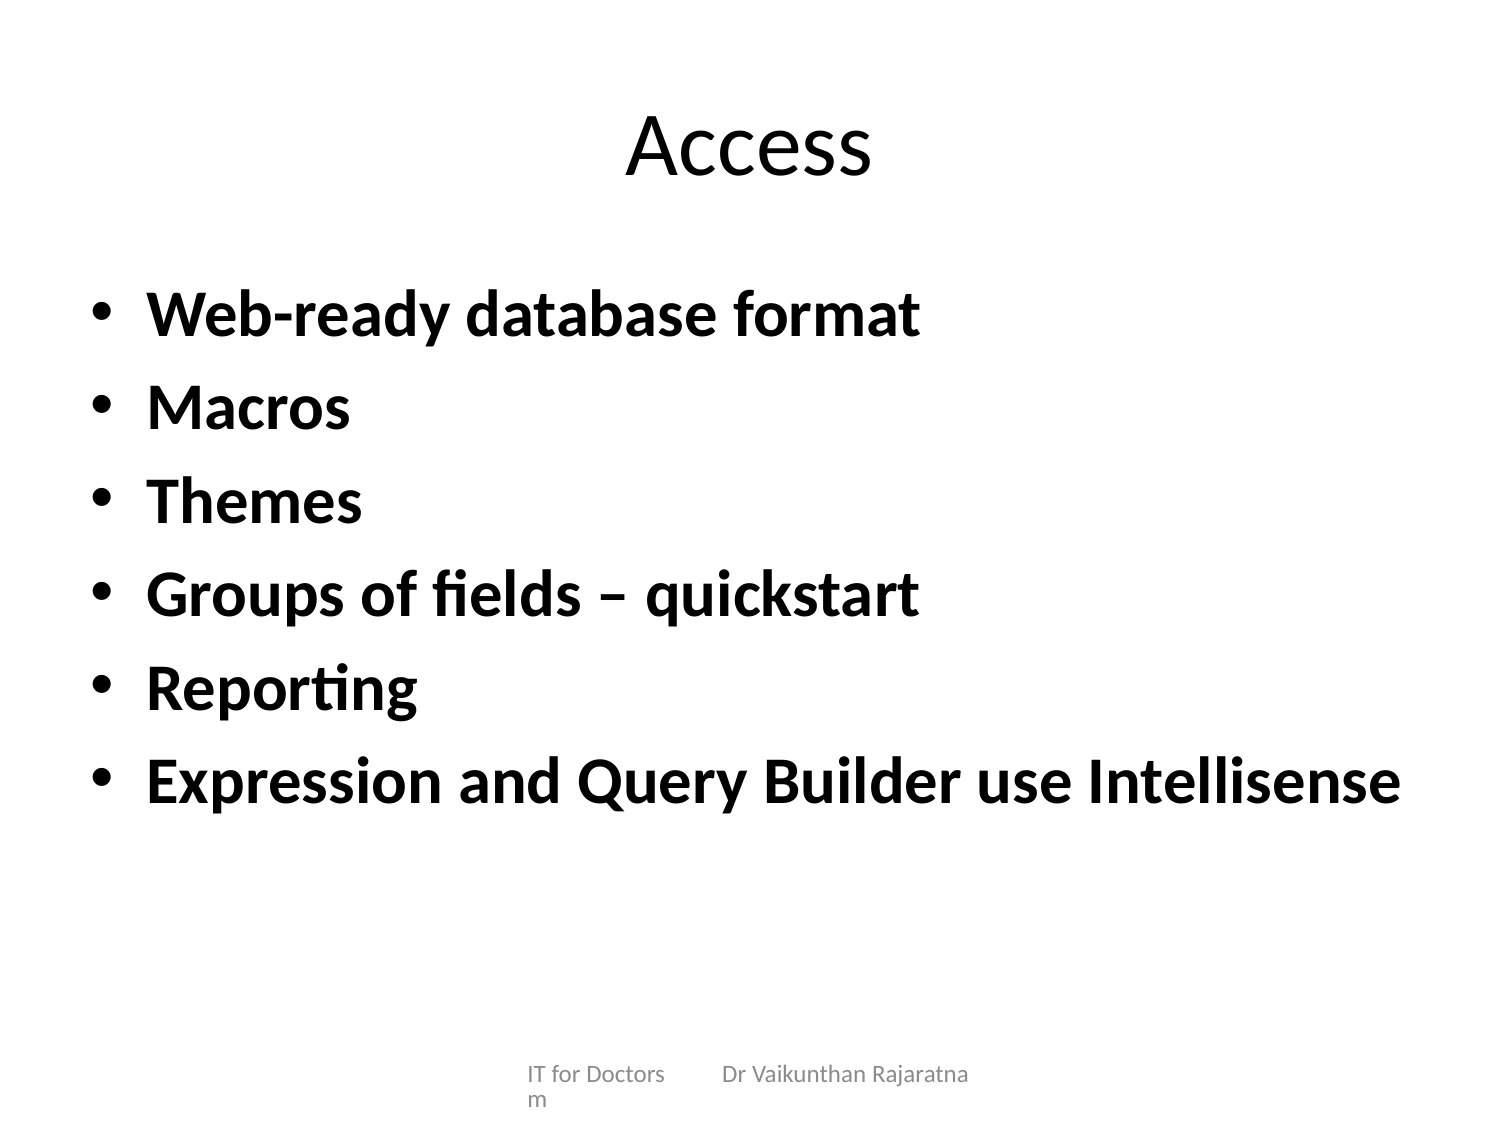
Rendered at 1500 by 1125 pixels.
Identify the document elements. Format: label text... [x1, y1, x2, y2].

footer IT for Doctors Dr Vaikunthan Rajaratnam [512, 1042, 988, 1103]
title Access [75, 45, 1425, 233]
list Web-ready database format Macros Themes Groups of fields – quickstart Reporting Expression and Query Builder use Intellisense [75, 262, 1425, 1005]
